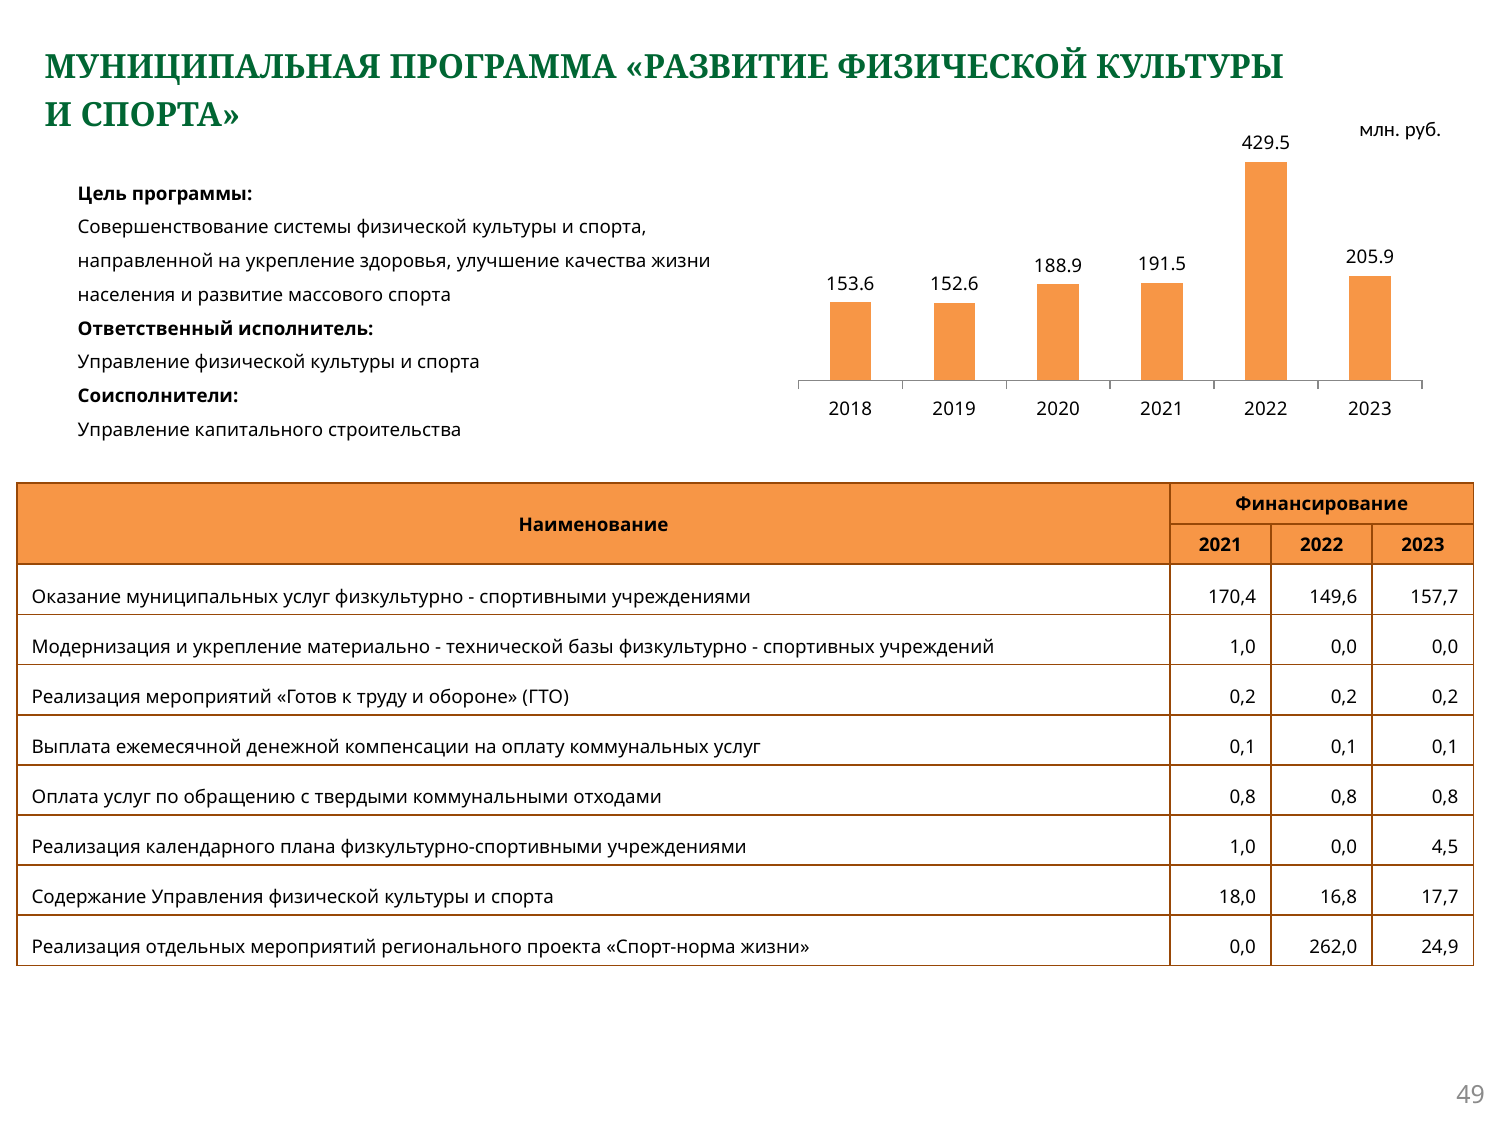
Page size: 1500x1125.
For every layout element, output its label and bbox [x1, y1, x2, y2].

table_cell [1373, 716, 1473, 764]
table_cell [18, 565, 1169, 614]
table_cell [1373, 766, 1473, 814]
table_cell [1272, 565, 1371, 614]
table_cell [1373, 525, 1473, 563]
table_cell [1171, 525, 1270, 563]
table_cell [1171, 816, 1270, 864]
table_cell [18, 766, 1169, 814]
table_cell [18, 816, 1169, 864]
table_cell [1272, 615, 1371, 664]
table_cell [1373, 816, 1473, 864]
table_cell [1171, 766, 1270, 814]
table_cell [18, 916, 1169, 965]
chart [785, 119, 1436, 429]
table_cell [1272, 665, 1371, 714]
text_box [1343, 107, 1459, 150]
table_cell [1171, 565, 1270, 614]
table_cell [18, 615, 1169, 664]
table_cell [1373, 615, 1473, 664]
slide_number [1149, 1065, 1500, 1125]
text_box [61, 161, 727, 474]
table_cell [1373, 565, 1473, 614]
table_cell [1272, 525, 1371, 563]
table_cell [1272, 916, 1371, 965]
title [29, 29, 1471, 148]
table_cell [1373, 916, 1473, 965]
table_cell [18, 665, 1169, 714]
table_cell [1272, 816, 1371, 864]
table_cell [1373, 866, 1473, 914]
table_header [1171, 484, 1473, 523]
table_cell [1171, 716, 1270, 764]
table_cell [1272, 716, 1371, 764]
table_cell [1171, 665, 1270, 714]
table_header [18, 484, 1169, 563]
table_cell [1272, 866, 1371, 914]
table_cell [1171, 866, 1270, 914]
table_cell [18, 716, 1169, 764]
table_cell [1171, 916, 1270, 965]
table_cell [1171, 615, 1270, 664]
table_cell [1373, 665, 1473, 714]
table_cell [18, 866, 1169, 914]
table_cell [1272, 766, 1371, 814]
